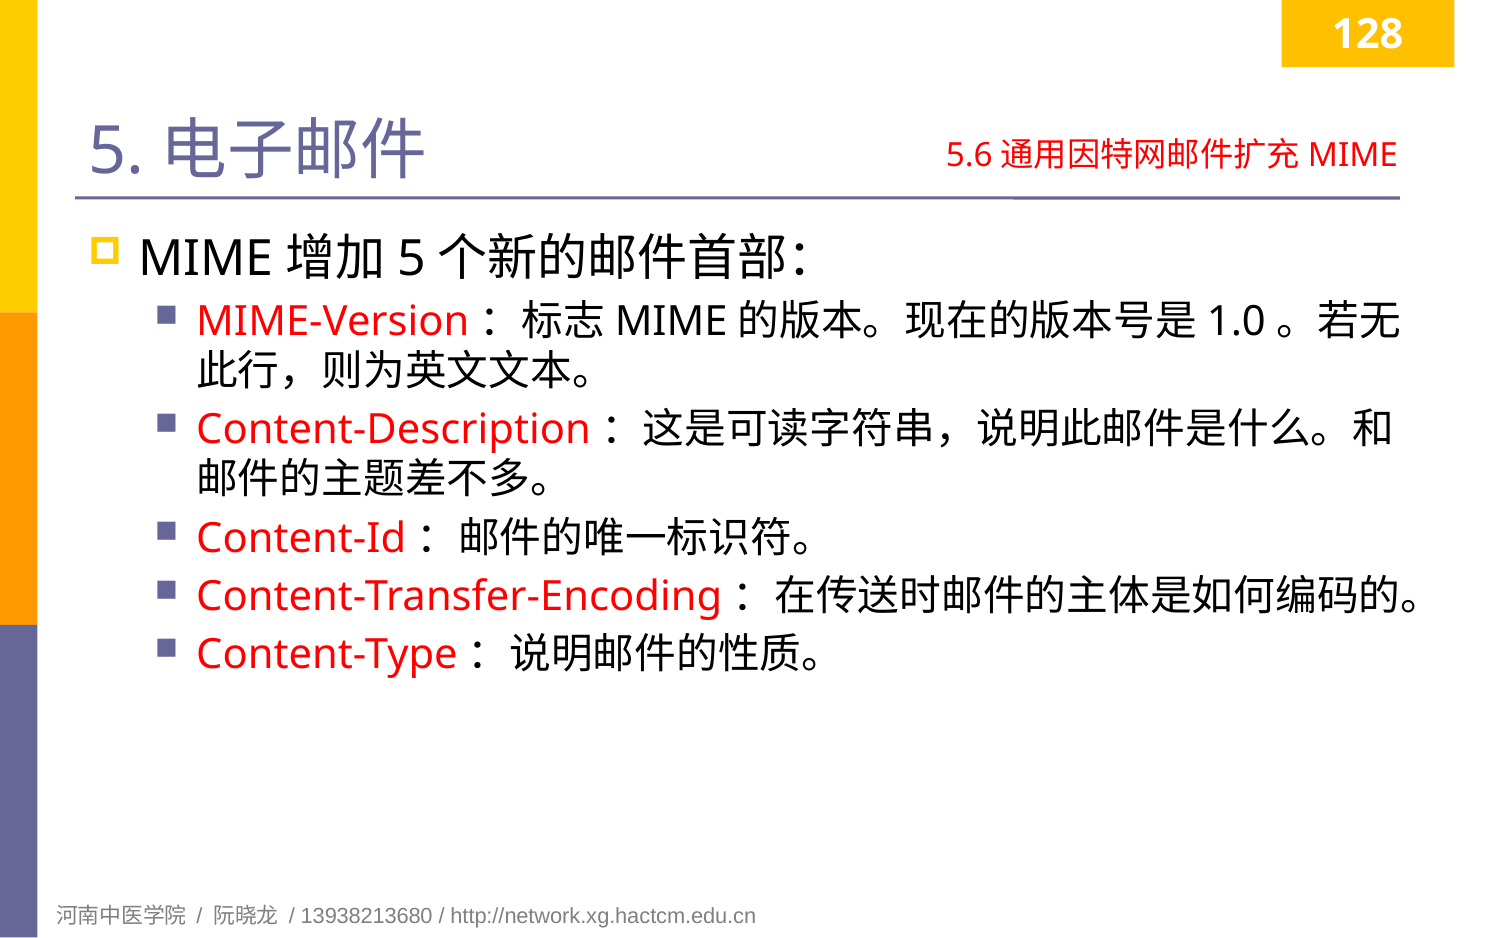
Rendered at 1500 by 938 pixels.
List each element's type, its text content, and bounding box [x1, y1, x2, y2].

slide_number 128 [1281, 0, 1455, 68]
list MIME增加5个新的邮件首部： MIME-Version：标志MIME的版本。现在的版本号是1.0。若无此行，则为英文文本。 Content-Description：这是可读字符串，说明此邮件是什么。和邮件的主题差不多。 Content-Id：邮件的唯一标识符。 Content-Transfer-Encoding：在传送时邮件的主体是如何编码的。 Content-Type：说明邮件的性质。 [75, 218, 1425, 839]
list 5.6通用因特网邮件扩充MIME [832, 126, 1412, 186]
title 5.电子邮件 [75, 37, 1425, 194]
